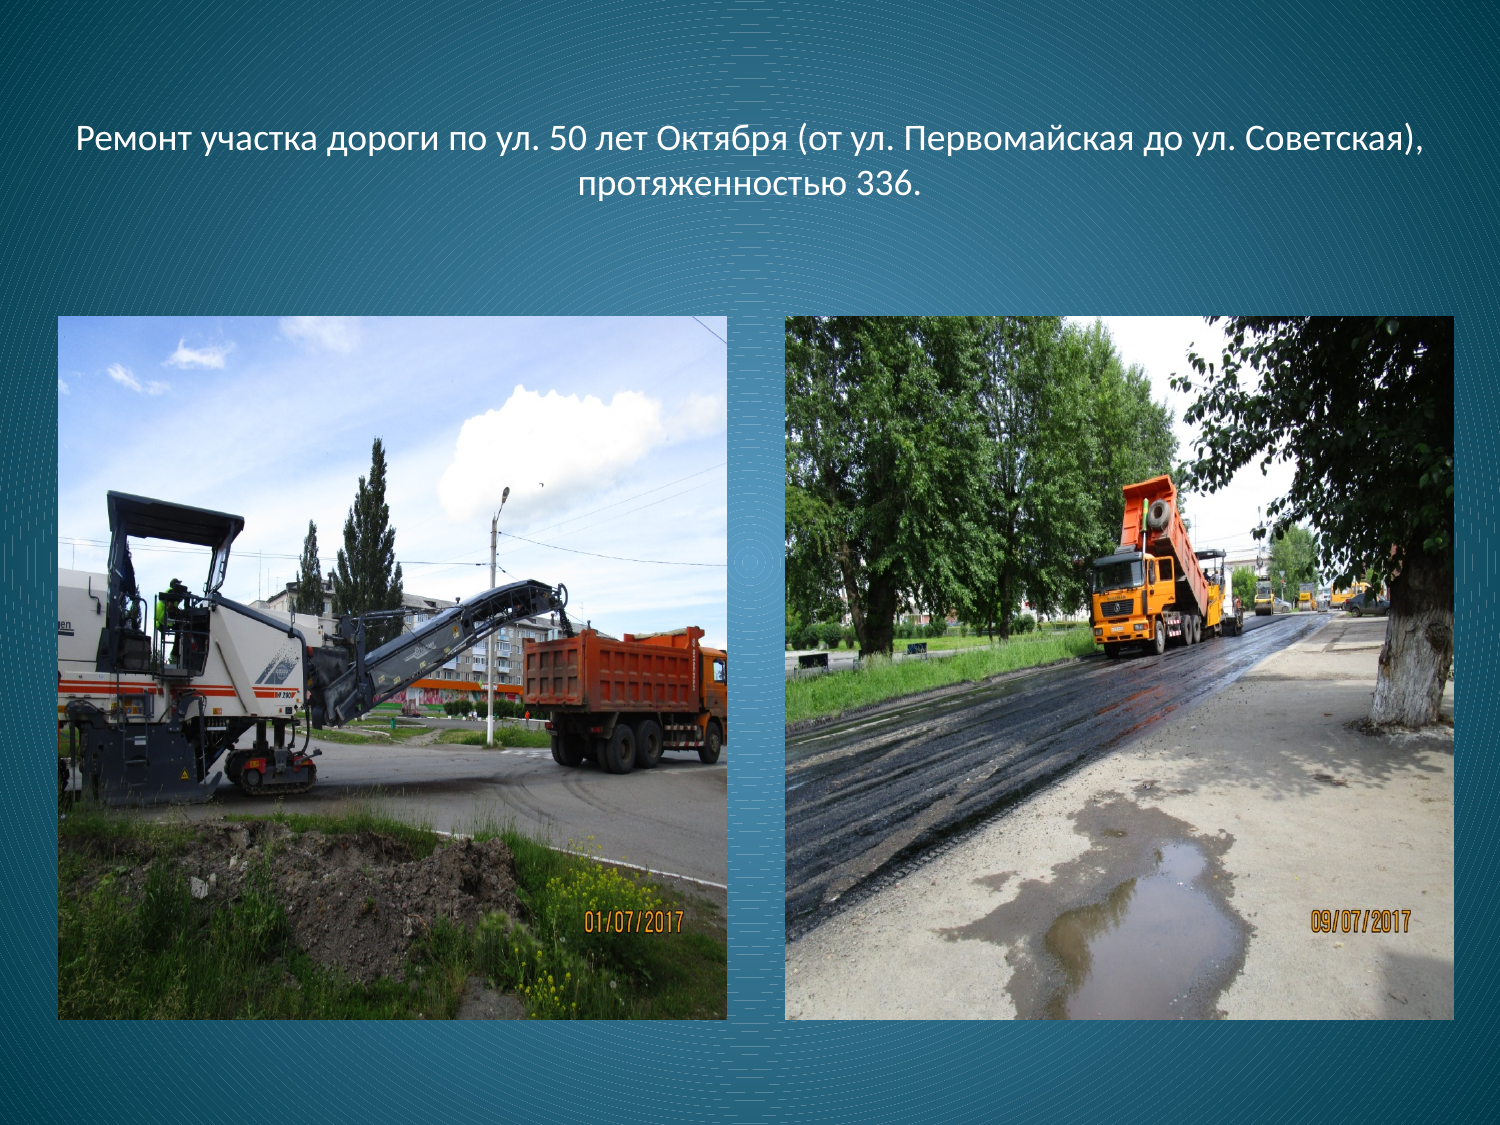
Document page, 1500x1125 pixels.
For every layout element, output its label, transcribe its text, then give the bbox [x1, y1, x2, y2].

text_box Ремонт участка дороги по ул. 50 лет Октября (от ул. Первомайская до ул. Советская), протяженностью 336. [0, 105, 1500, 211]
picture [784, 316, 1454, 1020]
picture [58, 316, 727, 1020]
